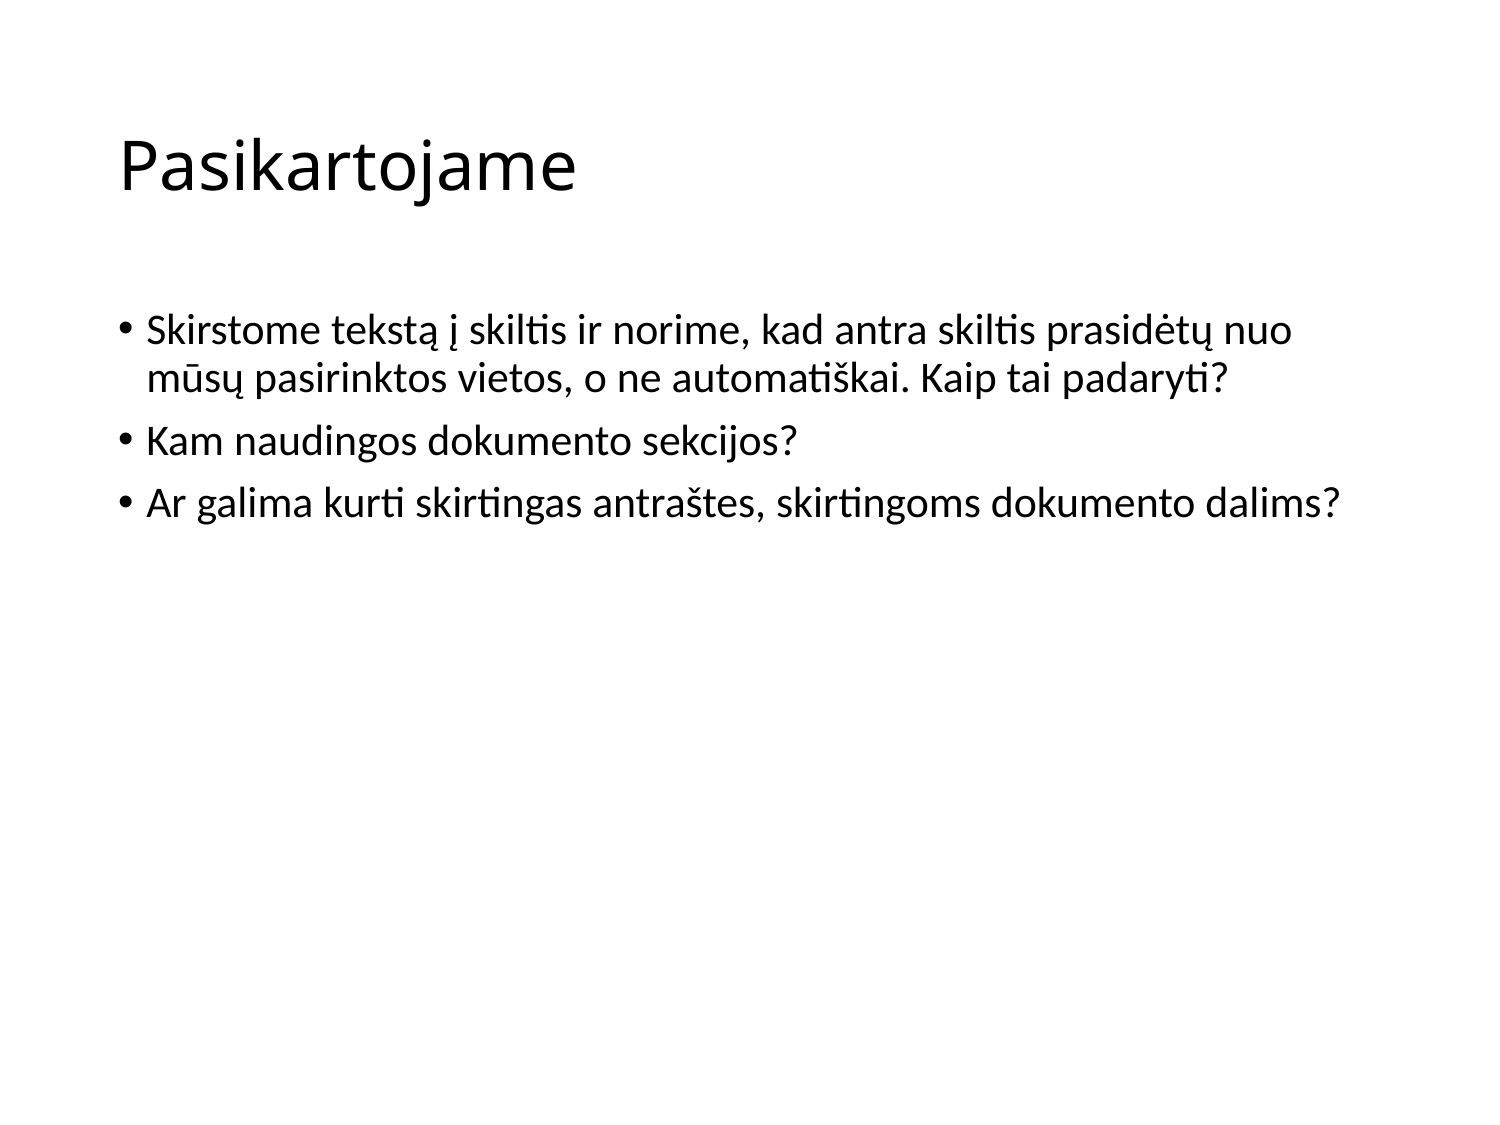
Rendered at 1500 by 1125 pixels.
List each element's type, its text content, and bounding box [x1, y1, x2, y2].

title Pasikartojame [103, 59, 1397, 278]
list Skirstome tekstą į skiltis ir norime, kad antra skiltis prasidėtų nuo mūsų pasirinktos vietos, o ne automatiškai. Kaip tai padaryti? Kam naudingos dokumento sekcijos? Ar galima kurti skirtingas antraštes, skirtingoms dokumento dalims? [103, 299, 1397, 1014]
